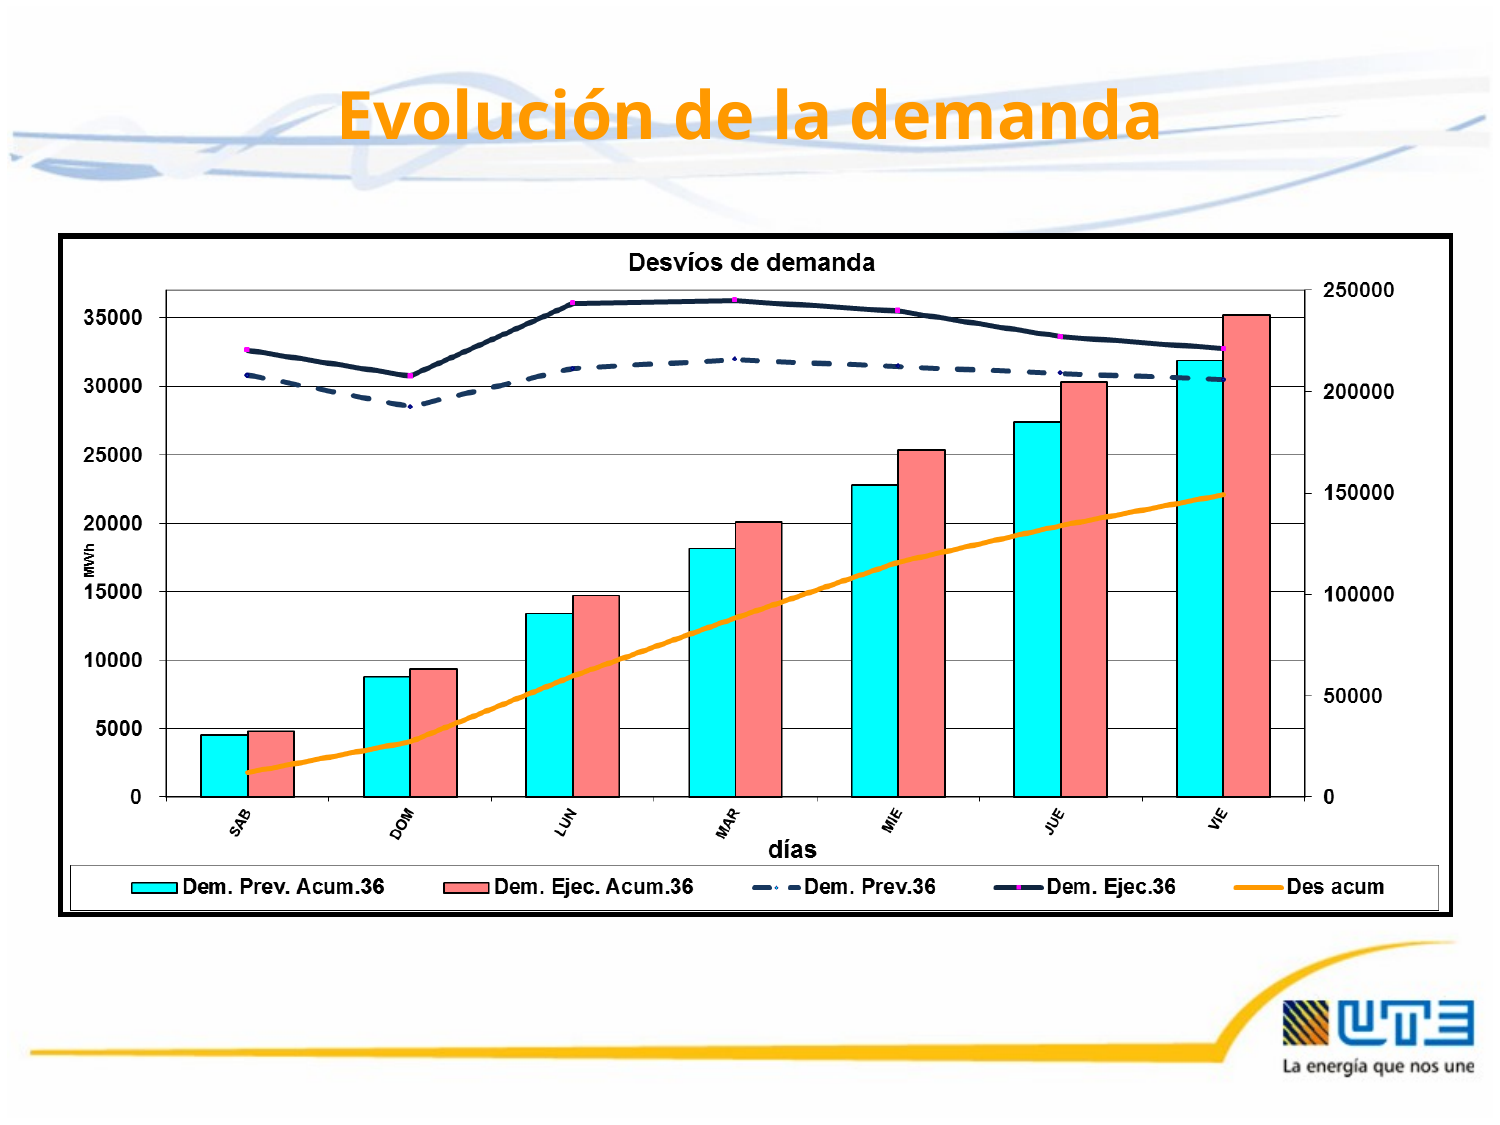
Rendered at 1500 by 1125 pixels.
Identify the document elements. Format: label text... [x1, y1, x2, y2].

title Evolución de la demanda [112, 62, 1388, 163]
picture [7, 6, 1493, 1118]
